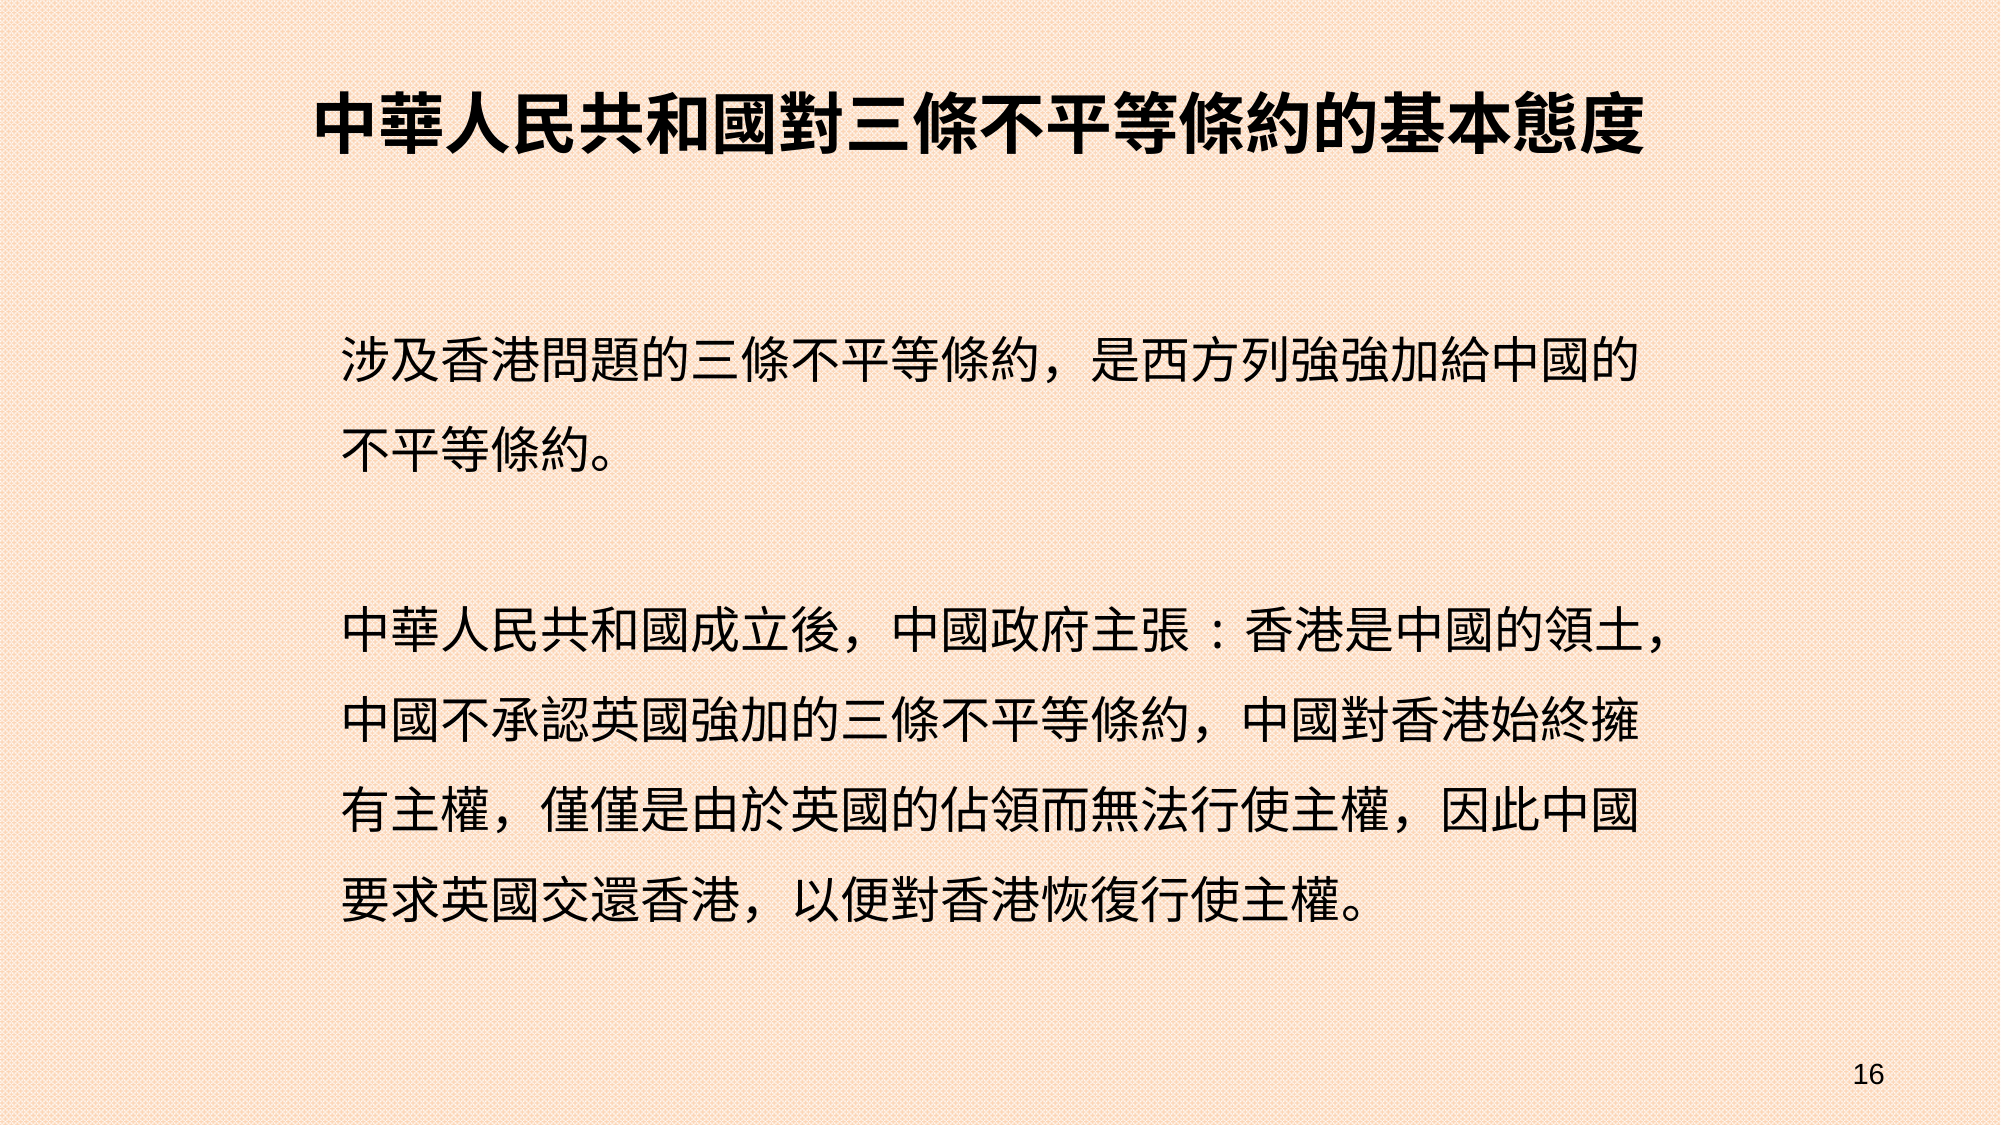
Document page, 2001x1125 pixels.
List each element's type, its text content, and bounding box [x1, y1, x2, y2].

text_box 涉及香港問題的三條不平等條約，是西方列強強加給中國的不平等條約。 中華人民共和國成立後，中國政府主張:香港是中國的領土，中國不承認英國強加的三條不平等條約，中國對香港始終擁有主權，僅僅是由於英國的佔領而無法行使主權，因此中國要求英國交還香港，以便對香港恢復行使主權。 [325, 290, 1675, 875]
picture [0, 0, 2001, 1125]
text_box 中華人民共和國對三條不平等條約的基本態度 [296, 74, 1705, 170]
slide_number 16 [1433, 1042, 1900, 1103]
